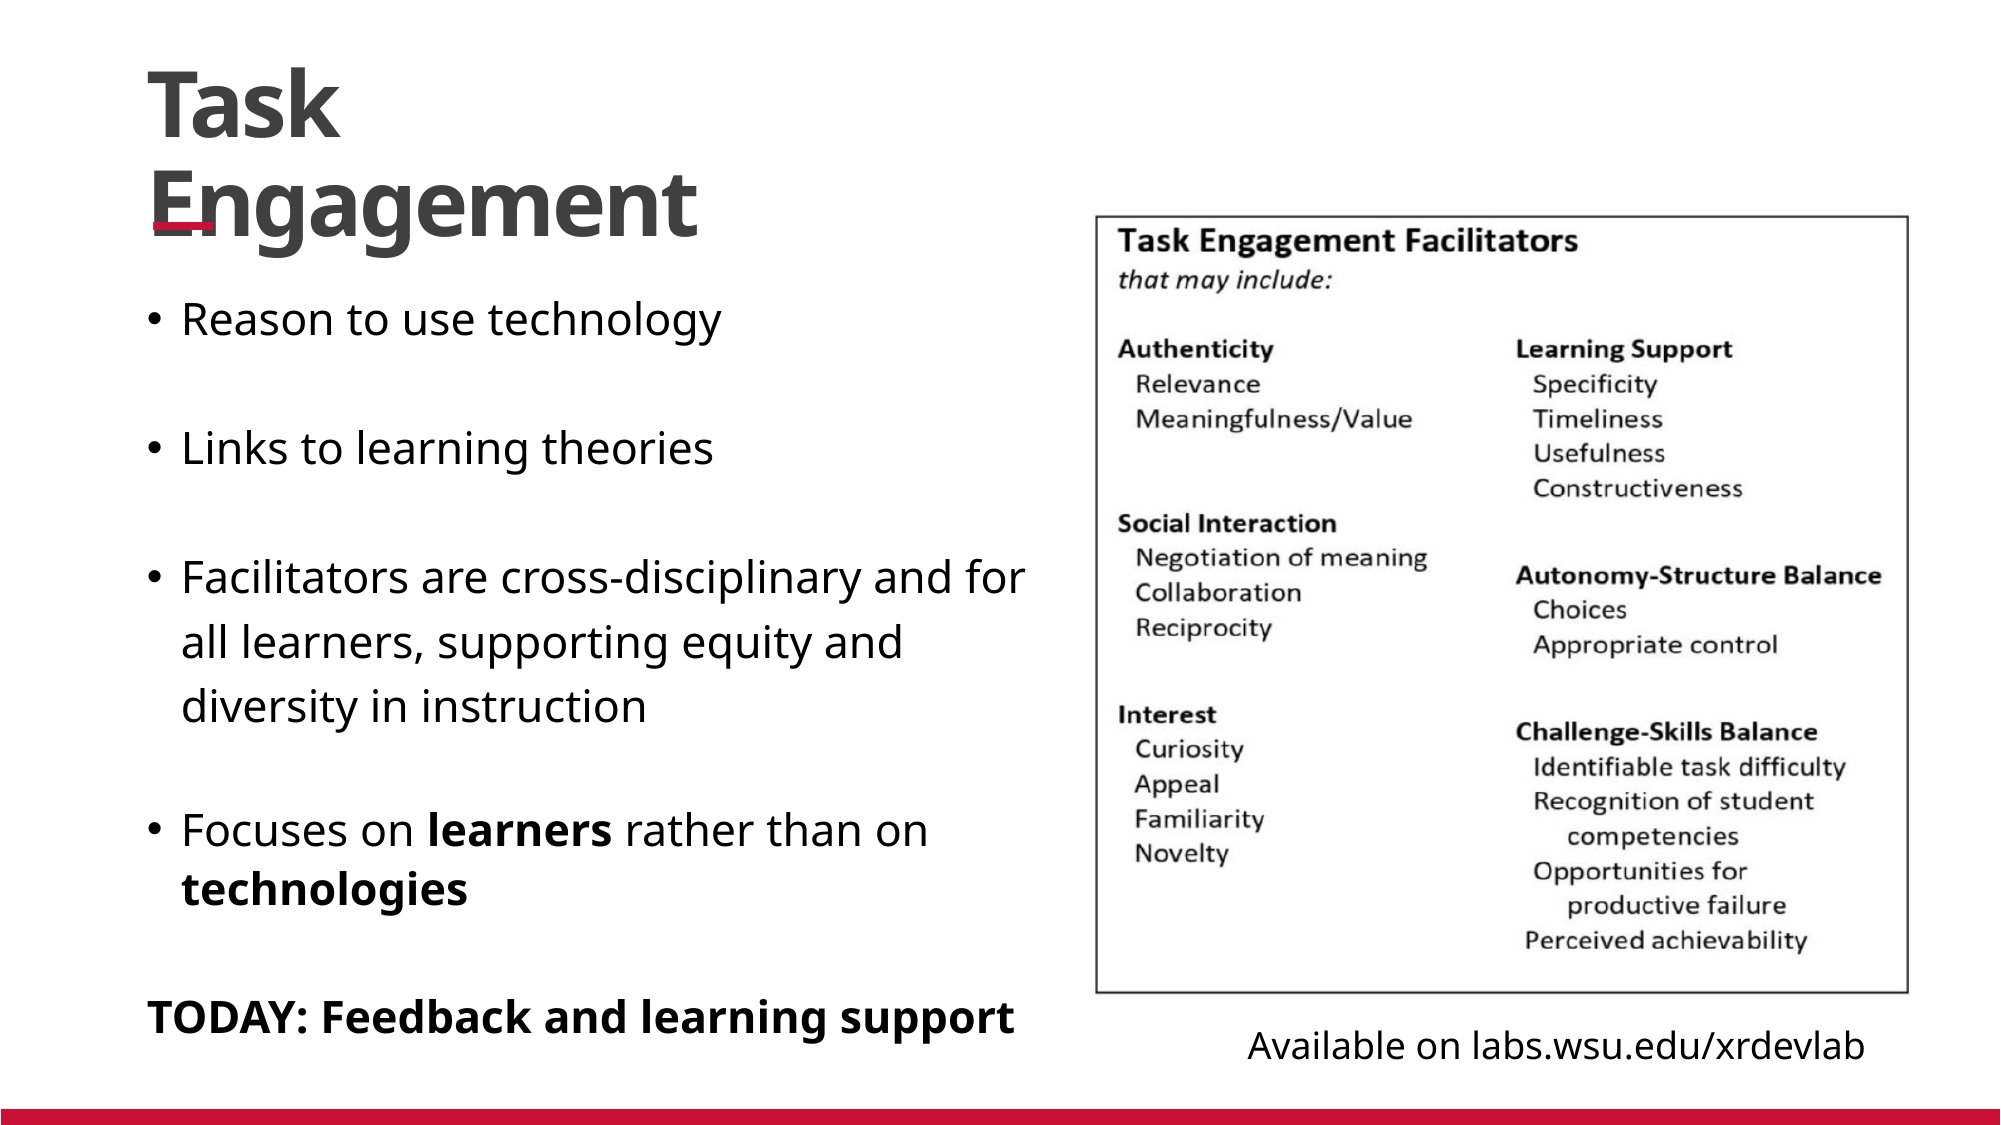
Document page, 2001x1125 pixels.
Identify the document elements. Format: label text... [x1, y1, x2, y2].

text_box [152, 221, 215, 231]
text_box Available on labs.wsu.edu/xrdevlab [1232, 1014, 1897, 1075]
picture [1091, 211, 1913, 997]
list Reason to use technology Links to learning theories Facilitators are cross-disciplinary and for all learners, supporting equity and diversity in instruction Focuses on learners rather than on technologies TODAY: Feedback and learning support [131, 226, 1062, 1062]
text_box [0, 1108, 2000, 1125]
title Task Engagement [131, 103, 908, 226]
